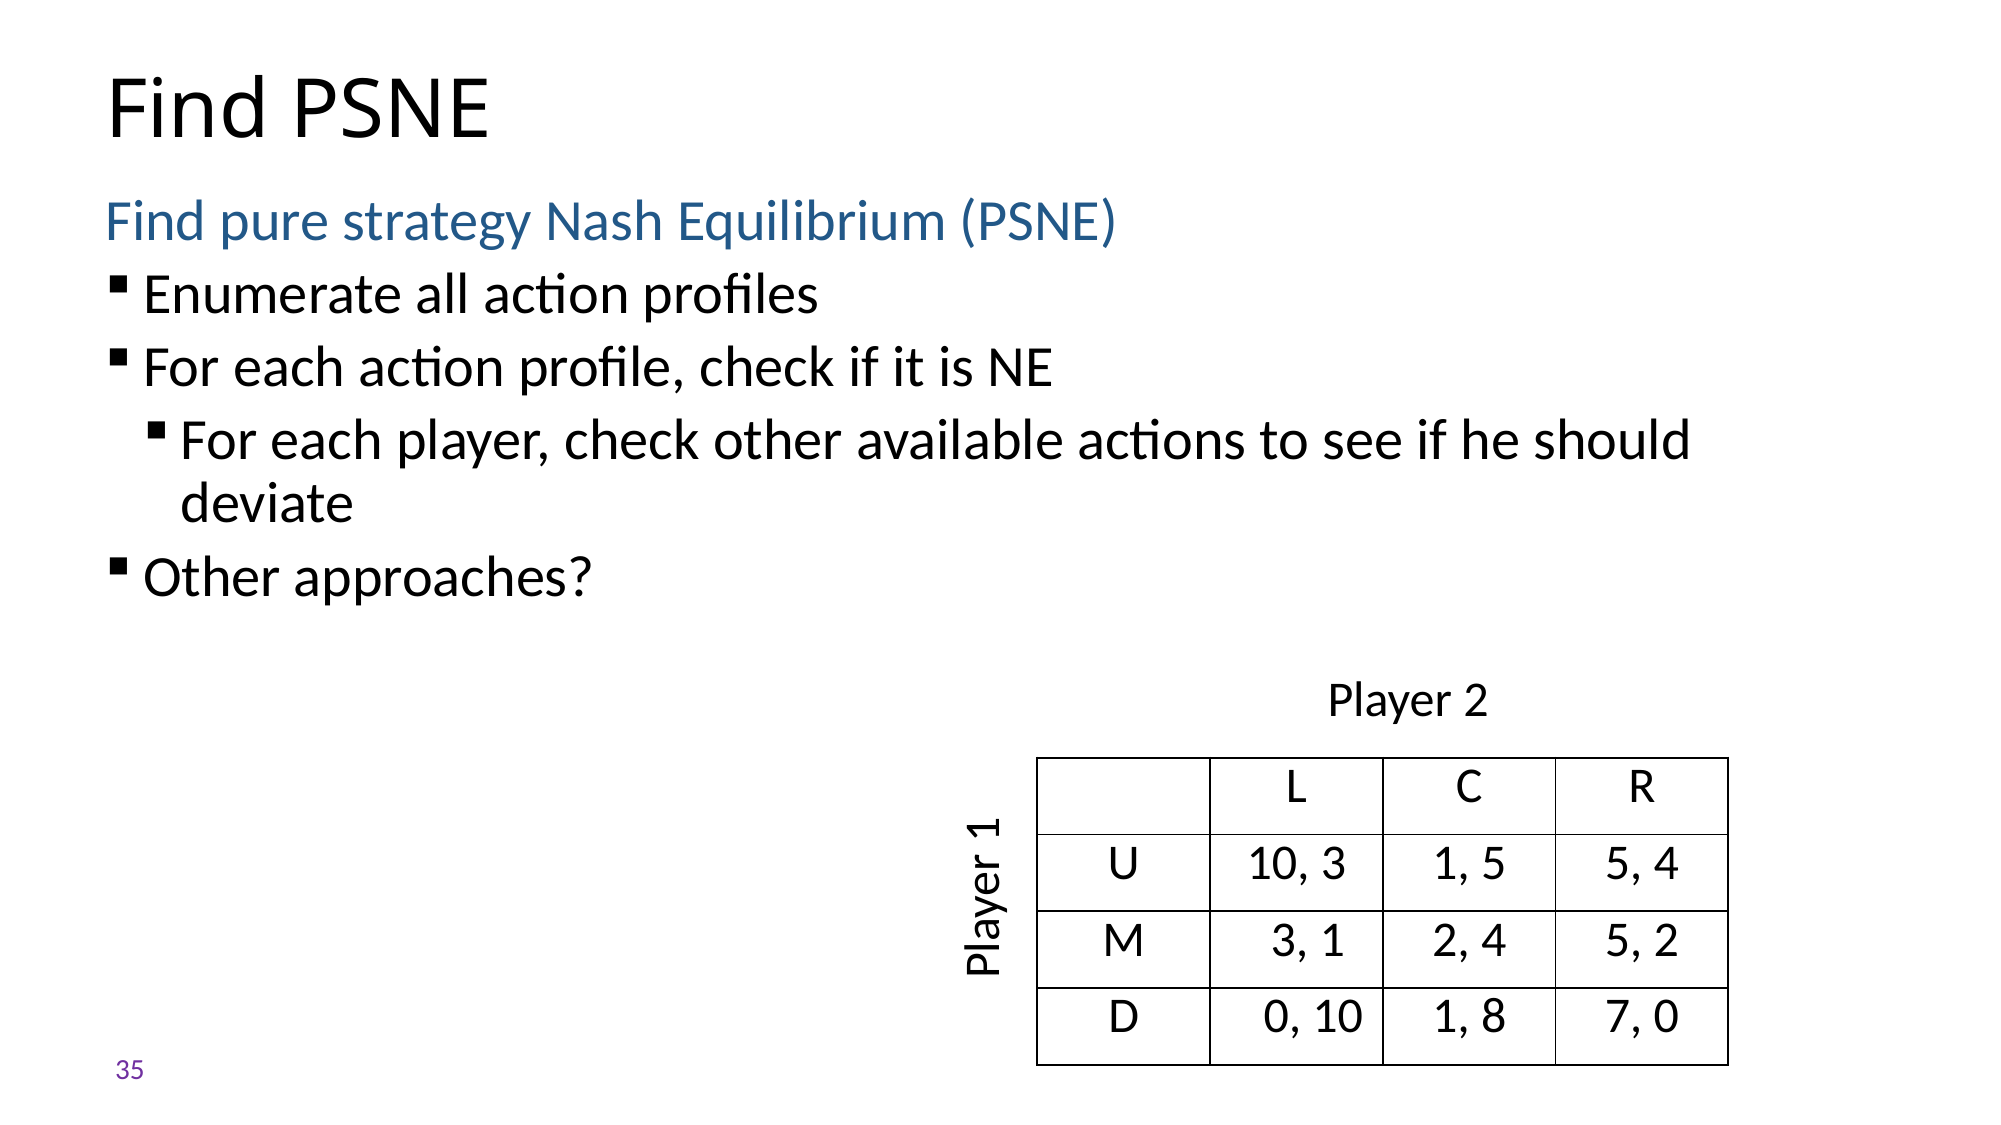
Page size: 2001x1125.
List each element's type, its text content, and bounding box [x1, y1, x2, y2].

title Find PSNE [90, 60, 1816, 164]
table_cell 5, 4 [1556, 835, 1727, 910]
table_header [1038, 759, 1209, 834]
text_box Player 1 [942, 793, 1017, 994]
table_header C [1384, 759, 1555, 834]
list Find pure strategy Nash Equilibrium (PSNE) Enumerate all action profiles For each action profile, check if it is NE For each player, check other available actions to see if he should deviate Other approaches? [90, 182, 1816, 627]
table_cell 5, 2 [1556, 912, 1727, 987]
table_header R [1556, 759, 1727, 834]
table_cell D [1038, 989, 1209, 1064]
table_cell 2, 4 [1384, 912, 1555, 987]
table_header L [1211, 759, 1382, 834]
table_cell U [1038, 835, 1209, 910]
table_cell 3, 1 [1211, 912, 1382, 987]
table_cell M [1038, 912, 1209, 987]
table_cell 1, 8 [1384, 989, 1555, 1064]
table_cell 0, 10 [1211, 989, 1382, 1064]
text_box Player 2 [1312, 658, 1515, 734]
table_cell 1, 5 [1384, 835, 1555, 910]
table_cell 7, 0 [1556, 989, 1727, 1064]
slide_number 35 [100, 1042, 235, 1103]
table_cell 10, 3 [1211, 835, 1382, 910]
